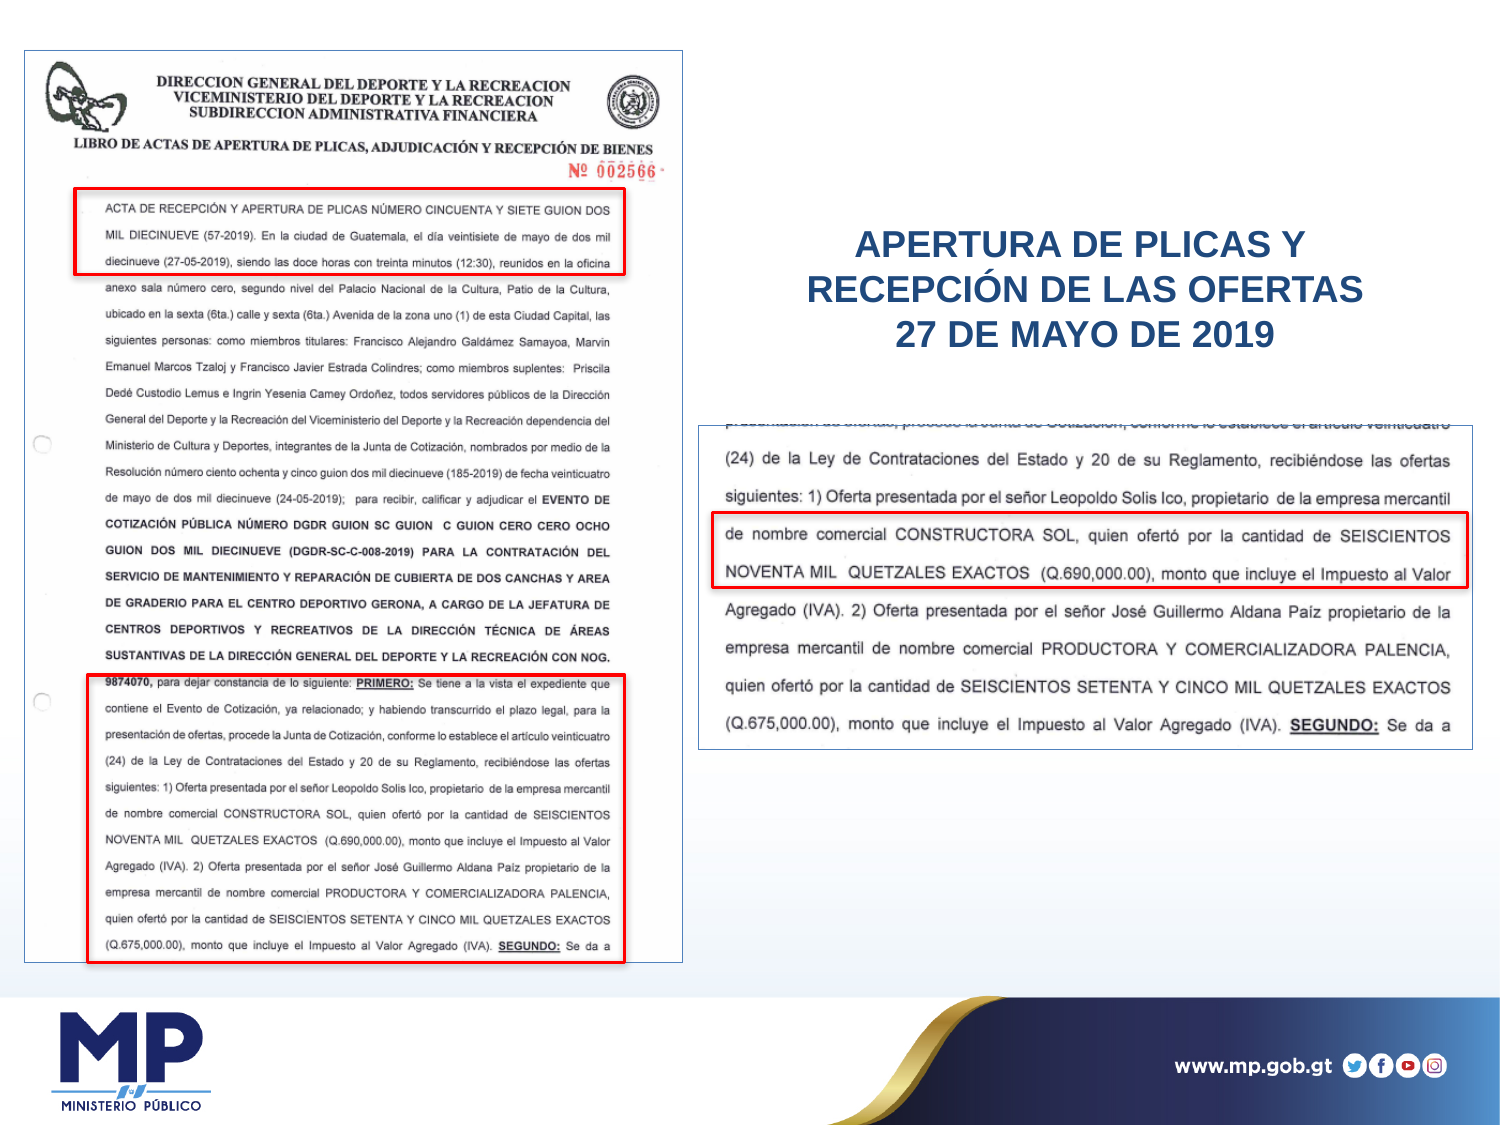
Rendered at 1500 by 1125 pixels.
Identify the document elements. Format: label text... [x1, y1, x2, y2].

picture [0, 0, 1500, 1125]
text_box APERTURA DE PLICAS Y RECEPCIÓN DE LAS OFERTAS 27 DE MAYO DE 2019 [727, 212, 1443, 363]
